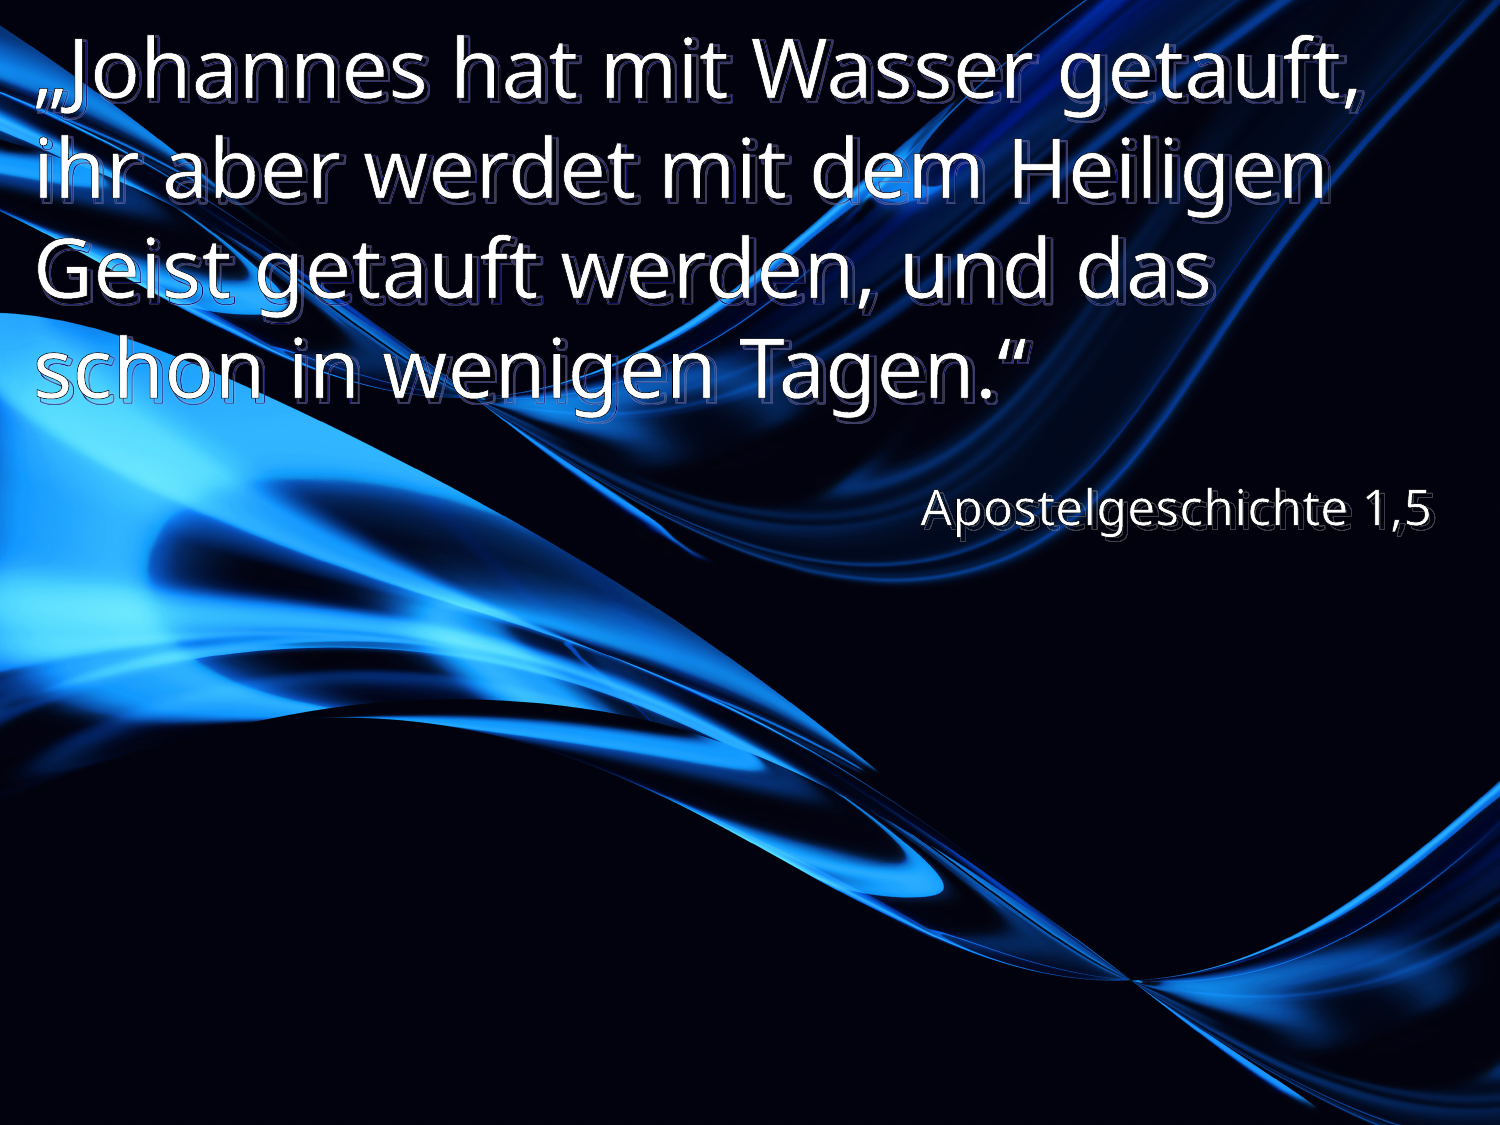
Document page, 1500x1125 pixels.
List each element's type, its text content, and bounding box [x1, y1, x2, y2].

text_box Apostelgeschichte 1,5 [135, 467, 1447, 543]
picture [0, 0, 1500, 1125]
title „Johannes hat mit Wasser getauft, ihr aber werdet mit dem Heiligen Geist getauft werden, und das schon in wenigen Tagen.“ [17, 7, 1483, 423]
